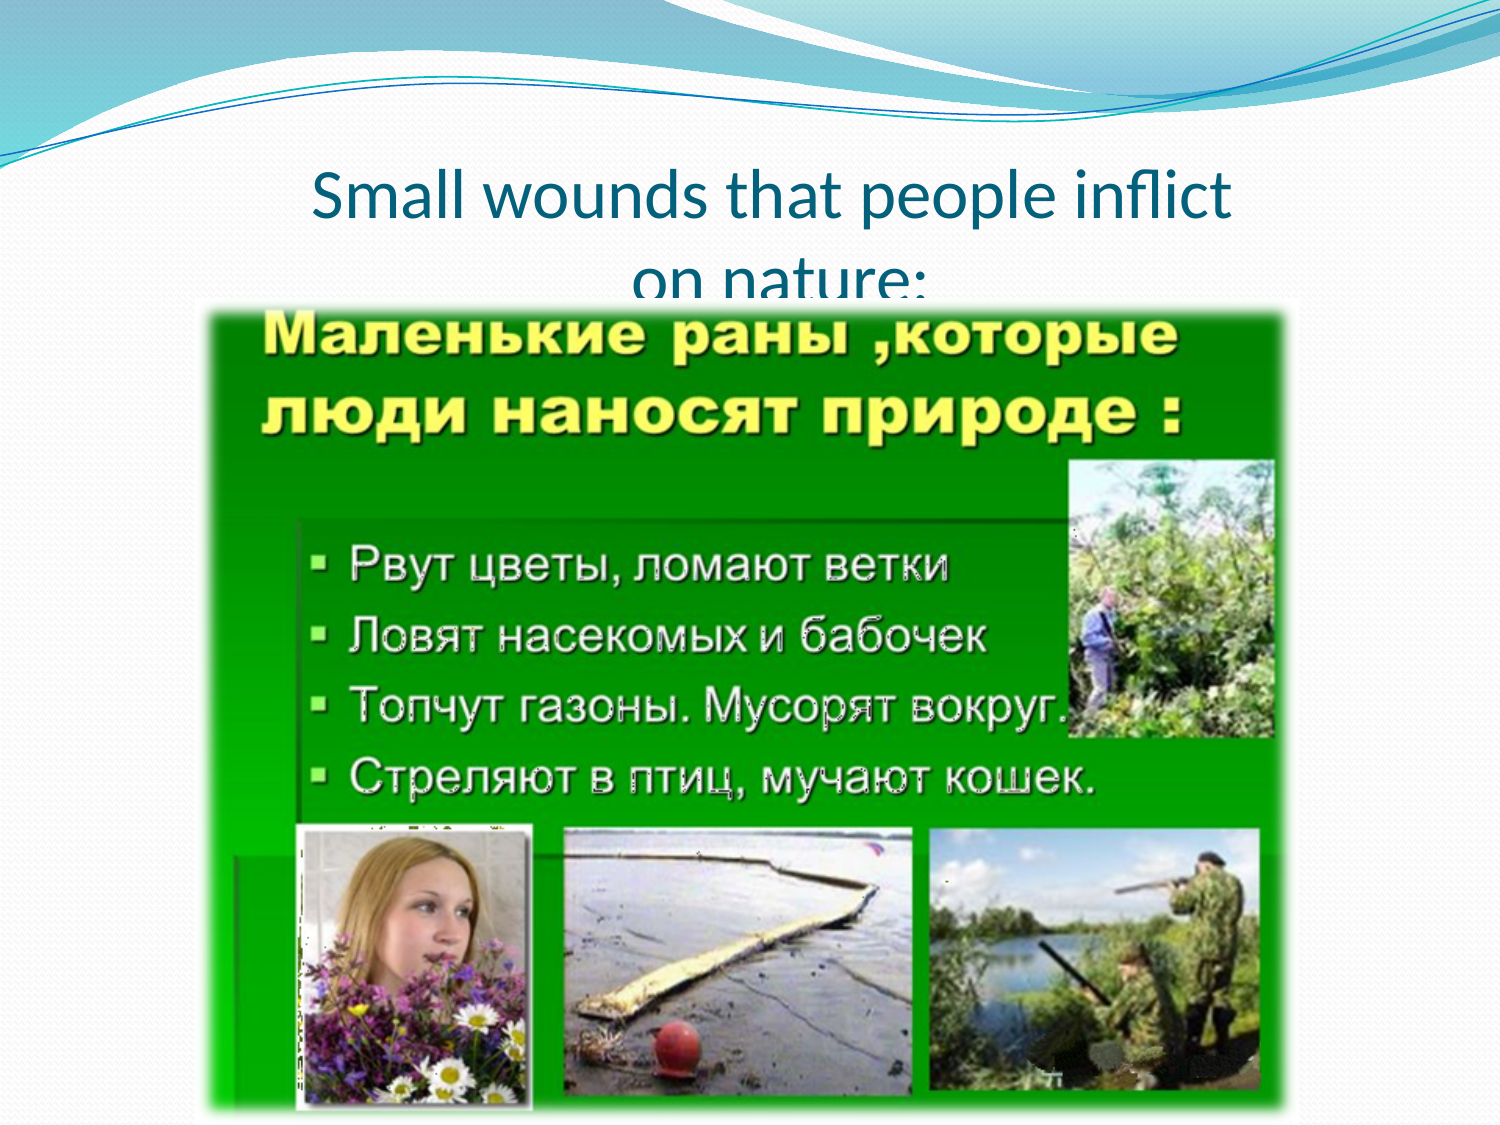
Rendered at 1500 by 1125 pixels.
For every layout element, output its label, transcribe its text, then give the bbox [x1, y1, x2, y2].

picture [195, 297, 1302, 1125]
text_box Small wounds that people inflict on nature: [99, 140, 1463, 328]
